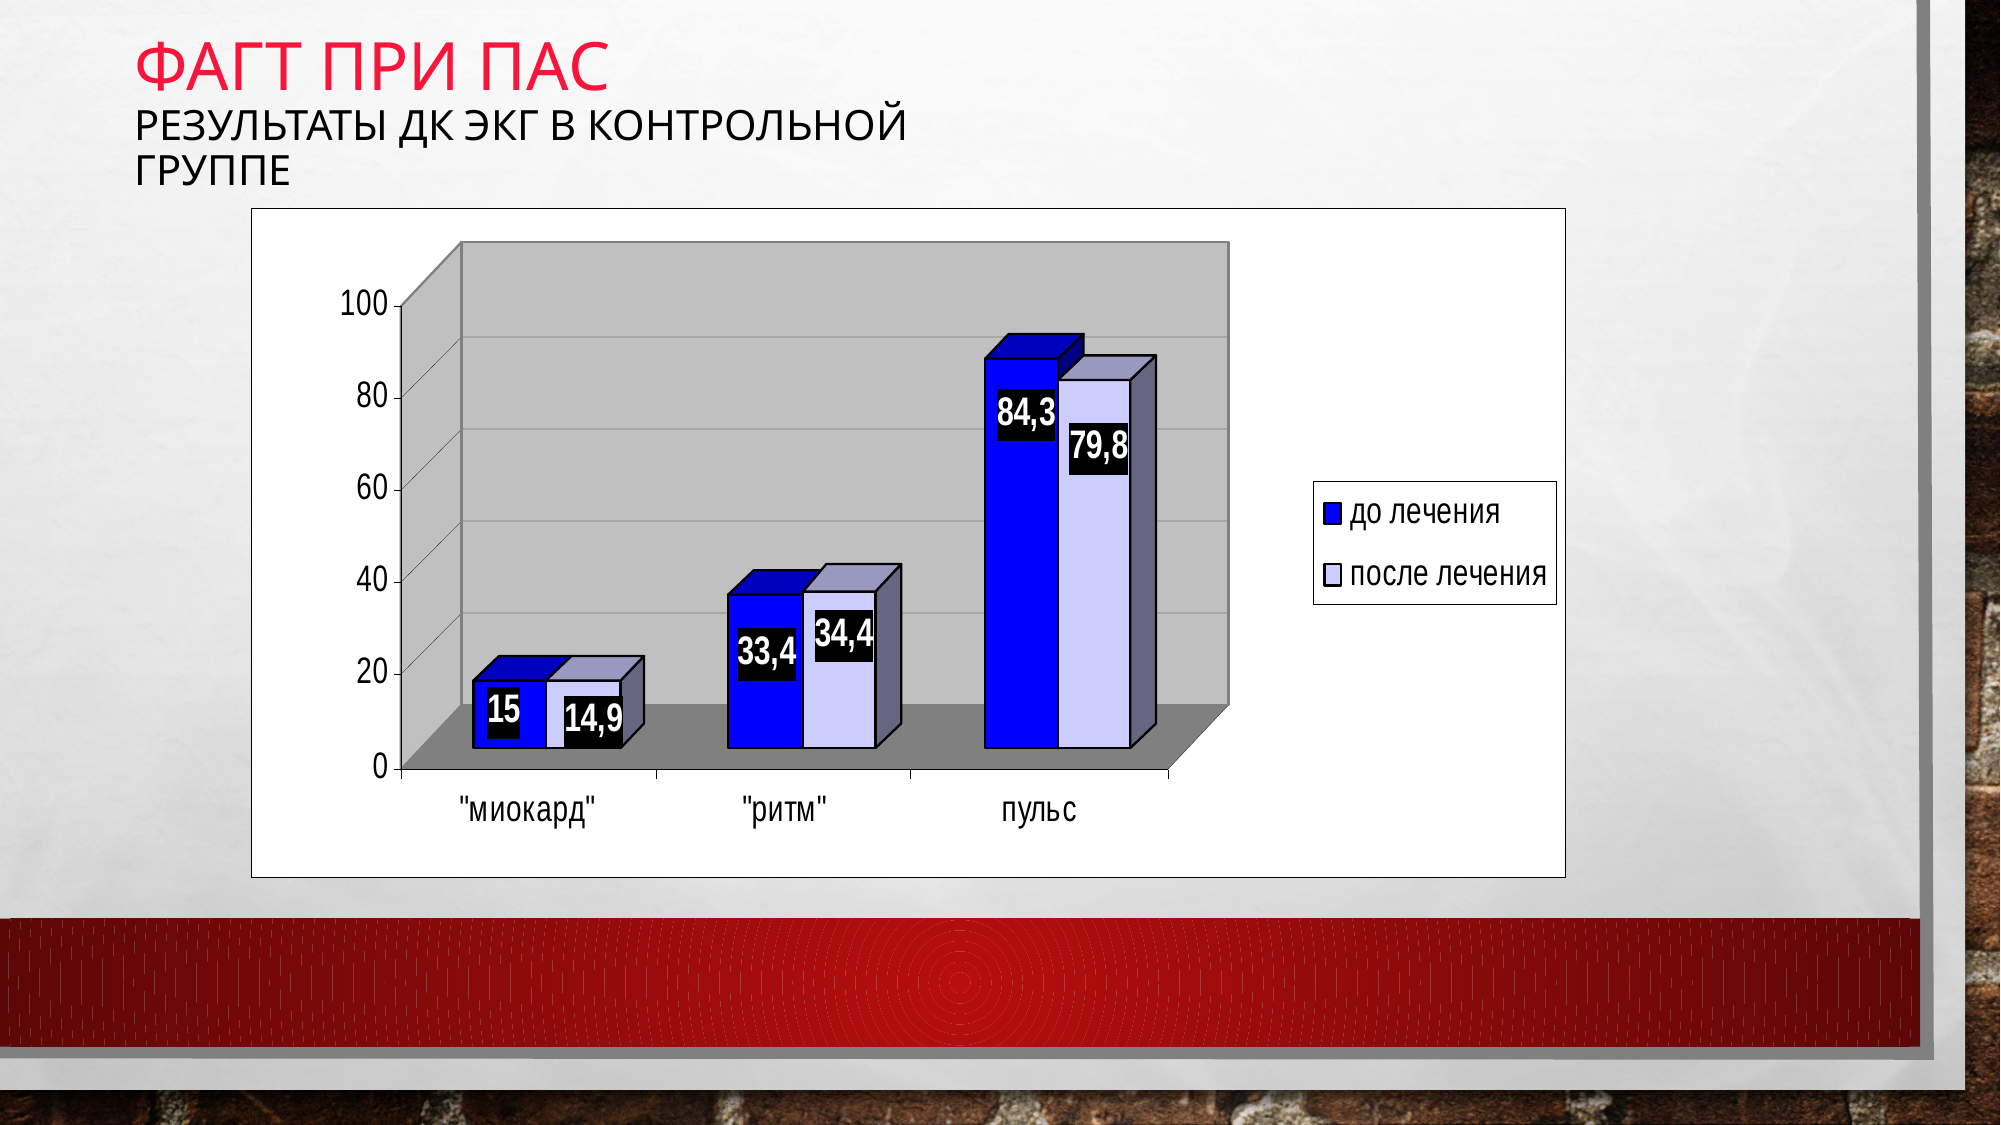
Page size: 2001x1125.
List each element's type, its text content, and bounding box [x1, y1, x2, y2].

picture [0, 0, 2000, 1125]
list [239, 192, 1580, 893]
title ФАГТ при ПАС результаты ДК ЭКГ в контрольной группе [119, 43, 1084, 184]
